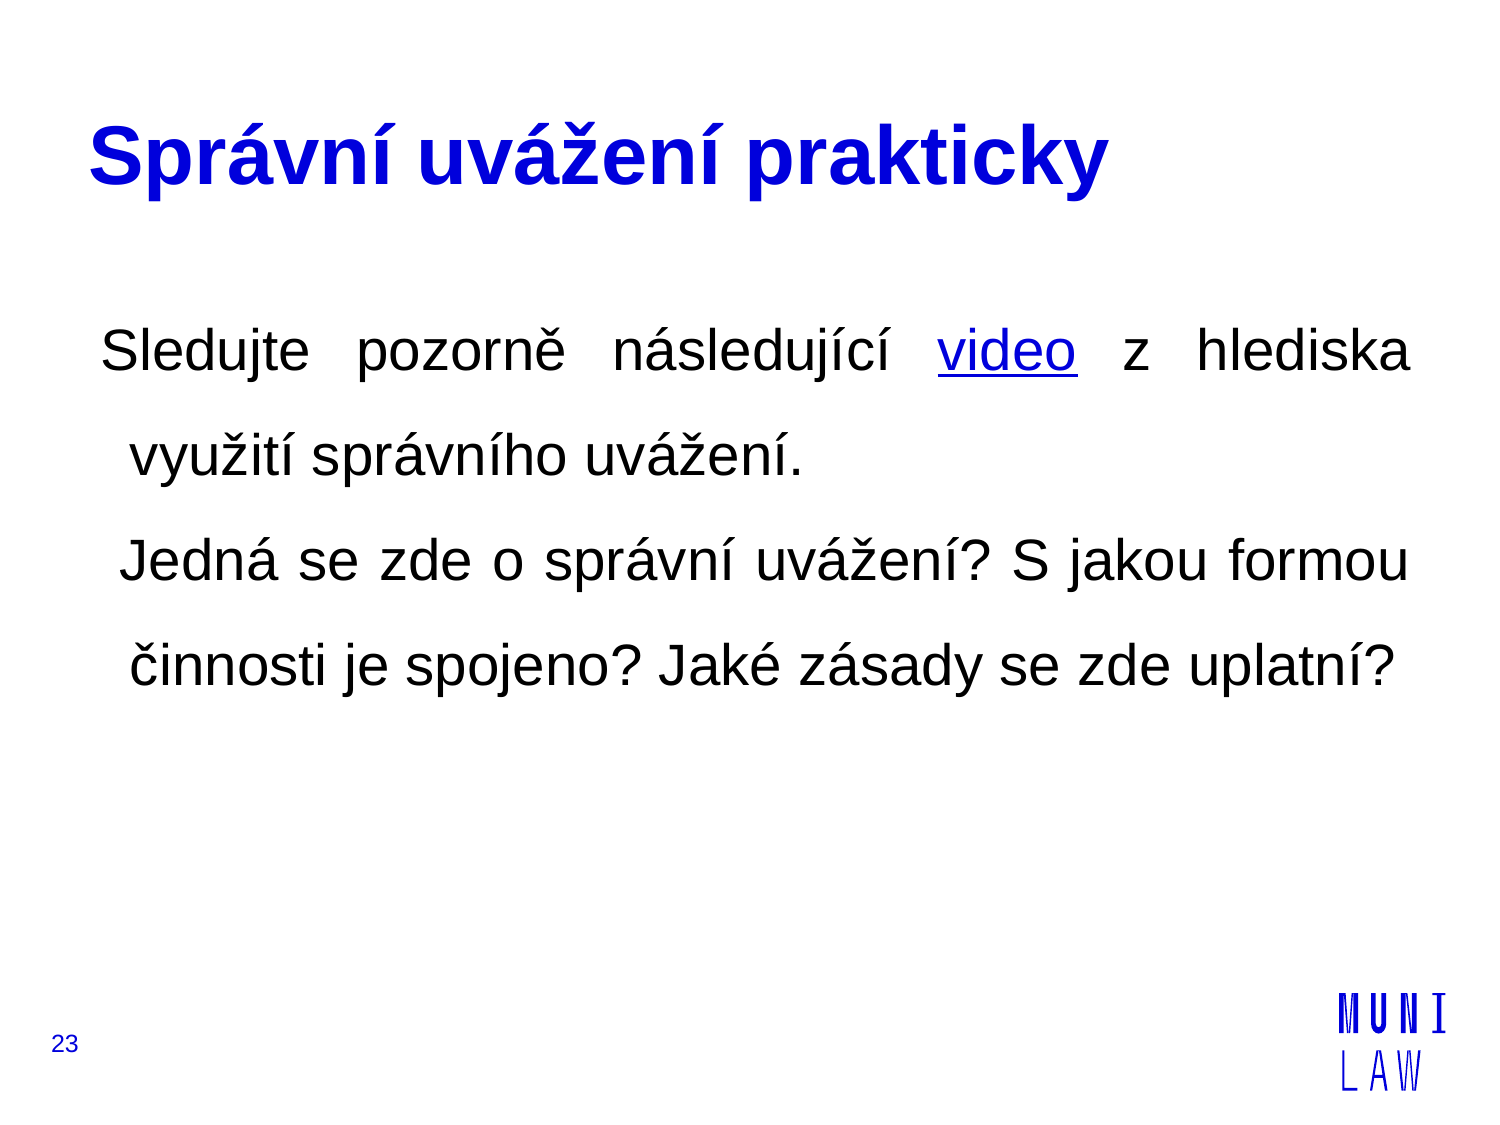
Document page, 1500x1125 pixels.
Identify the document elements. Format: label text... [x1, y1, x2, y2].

slide_number 23 [50, 1021, 82, 1063]
list Sledujte pozorně následující video z hlediska využití správního uvážení. Jedná se zde o správní uvážení? S jakou formou činnosti je spojeno? Jaké zásady se zde uplatní? [88, 277, 1412, 957]
title Správní uvážení prakticky [88, 118, 1412, 193]
